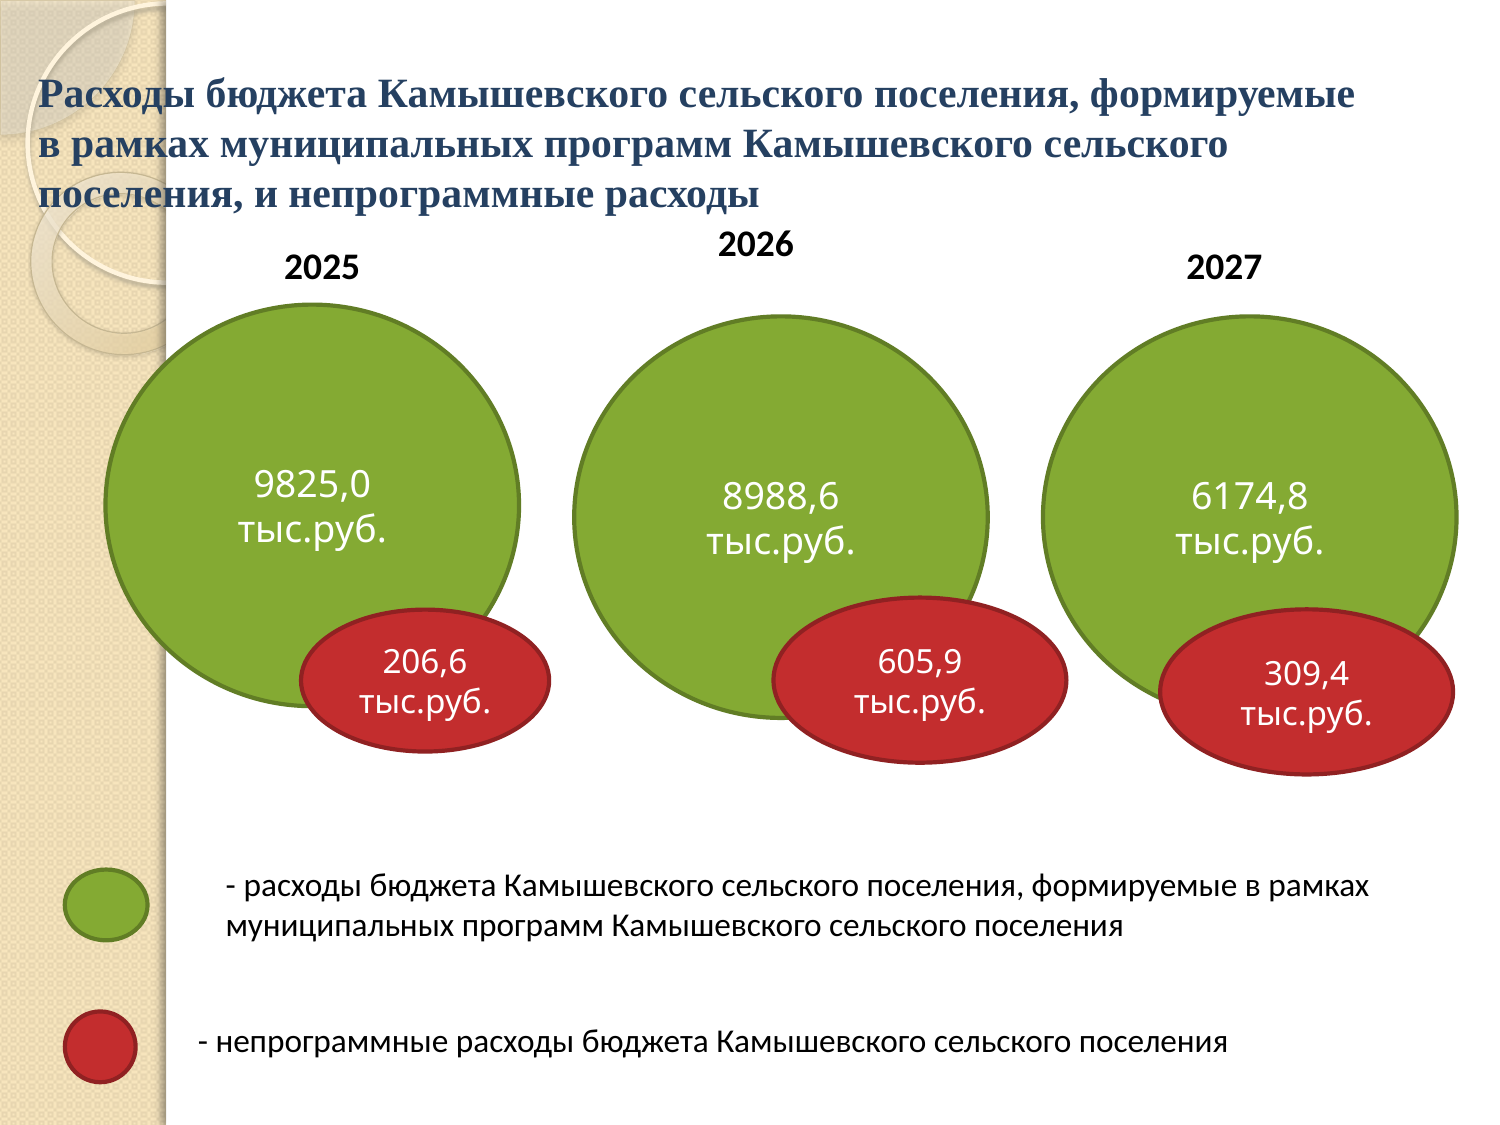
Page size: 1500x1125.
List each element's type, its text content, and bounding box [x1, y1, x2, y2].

text_box - расходы бюджета Камышевского сельского поселения, формируемые в рамках муниципальных программ Камышевского сельского поселения [210, 855, 1405, 950]
text_box 2025 [269, 234, 388, 295]
text_box 206,6 тыс.руб. [298, 607, 552, 754]
text_box 6174,8 тыс.руб. [1040, 314, 1459, 700]
text_box [62, 867, 150, 943]
title Расходы бюджета Камышевского сельского поселения, формируемые в рамках муниципальных программ Камышевского сельского поселения, и непрограммные расходы [23, 46, 1374, 235]
text_box 309,4 тыс.руб. [1158, 607, 1456, 777]
text_box - непрограммные расходы бюджета Камышевского сельского поселения [183, 1011, 1376, 1067]
text_box 8988,6 тыс.руб. [572, 340, 990, 721]
text_box [62, 1009, 138, 1085]
text_box 2027 [1171, 234, 1395, 295]
text_box 9825,0 тыс.руб. [103, 302, 522, 709]
text_box [550, 234, 997, 340]
text_box 2026 [703, 211, 868, 317]
text_box 605,9 тыс.руб. [771, 595, 1069, 765]
